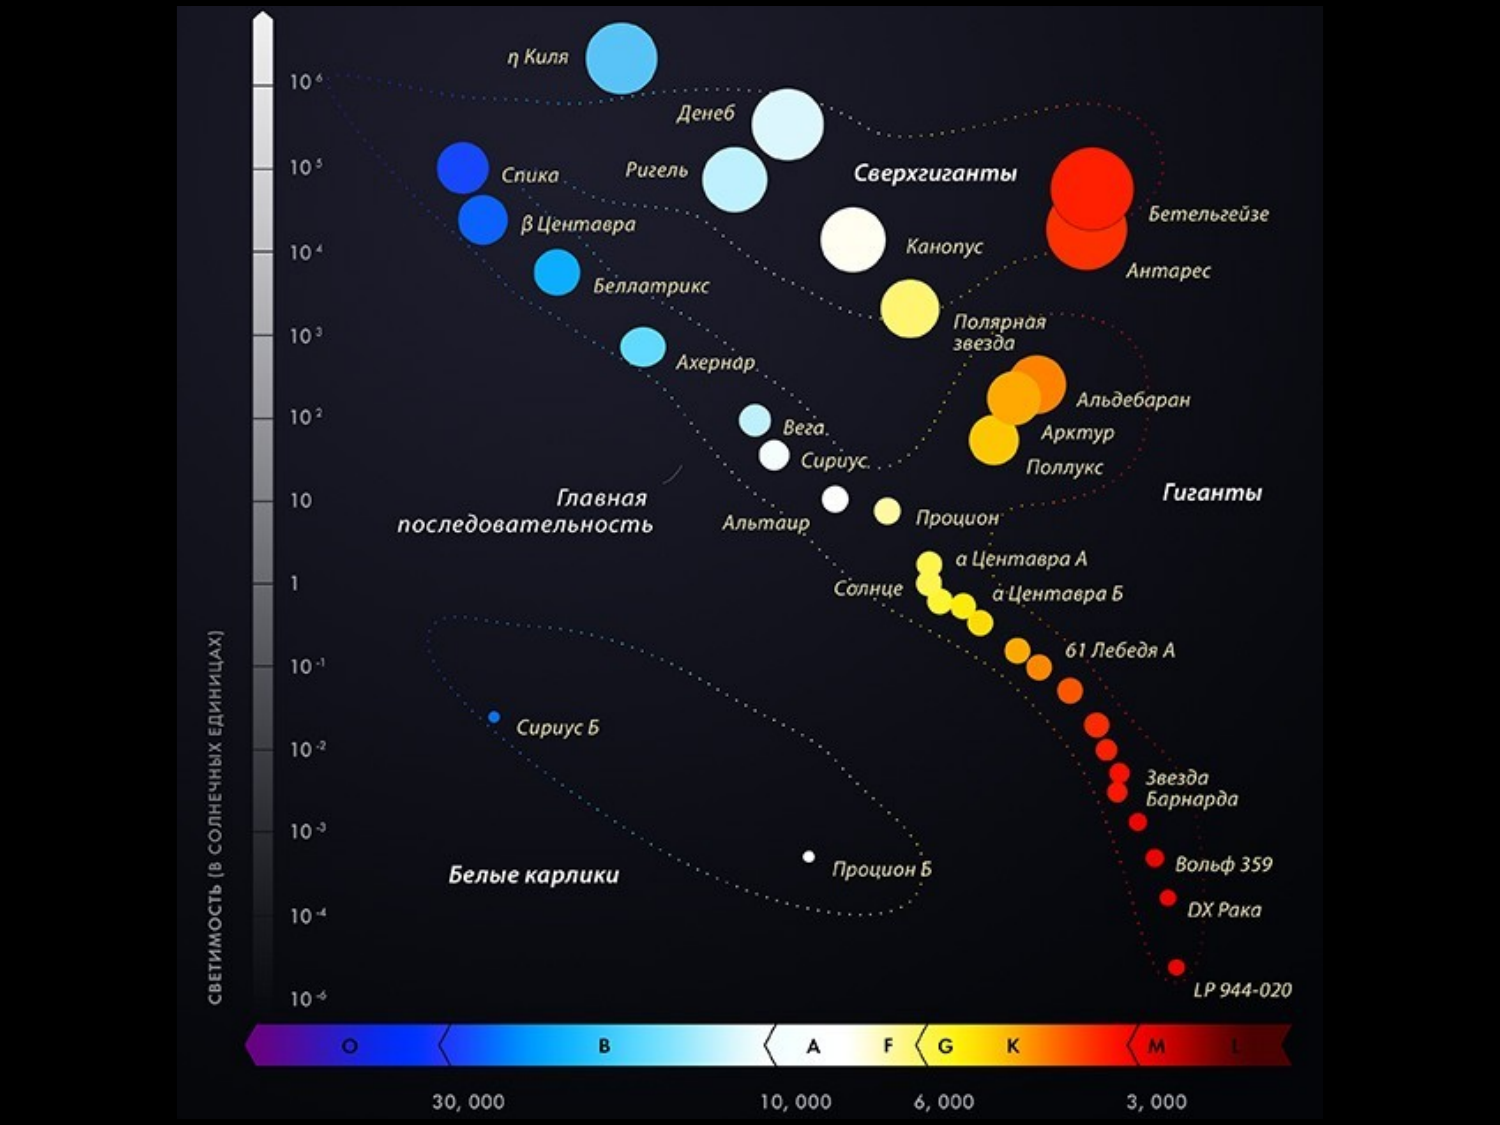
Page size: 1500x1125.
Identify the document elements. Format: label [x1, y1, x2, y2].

picture [176, 6, 1324, 1119]
